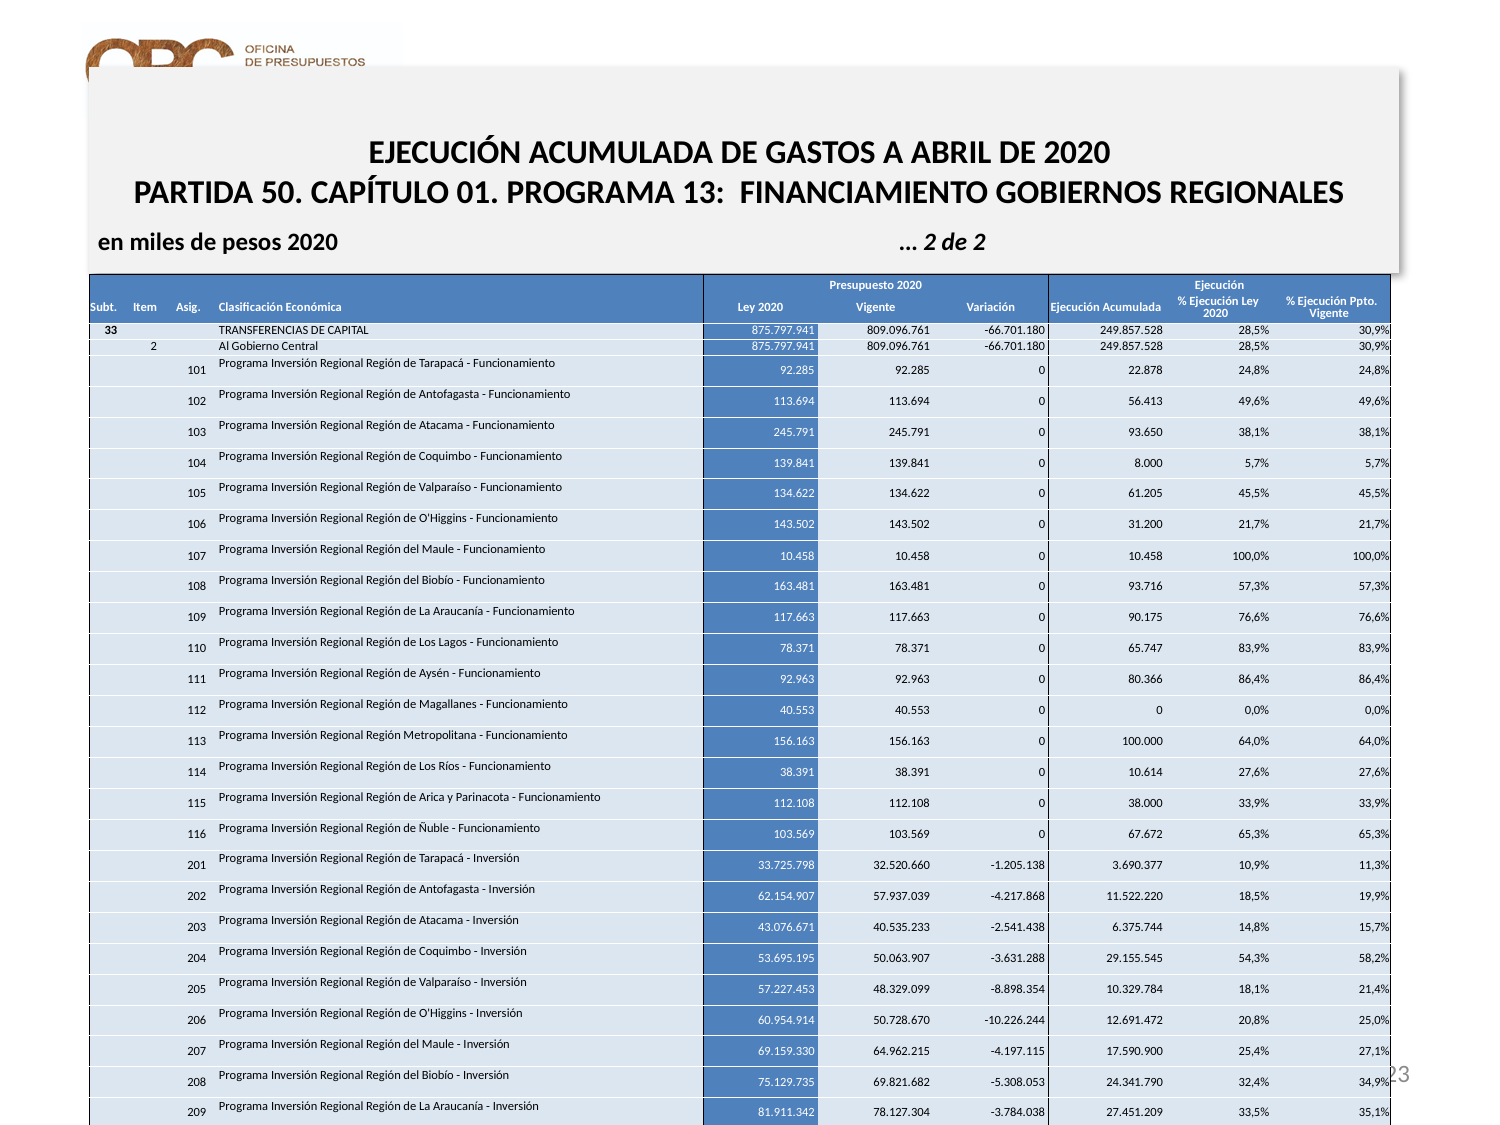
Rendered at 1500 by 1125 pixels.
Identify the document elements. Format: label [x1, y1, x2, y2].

table_header [704, 275, 1048, 292]
table_cell [704, 494, 1048, 521]
table_cell [704, 292, 1048, 321]
table_cell [704, 931, 1048, 956]
table_cell [704, 1089, 1048, 1115]
table_cell [1049, 1116, 1390, 1125]
title [89, 68, 1399, 272]
table_cell [1049, 772, 1390, 797]
table_cell [1049, 350, 1390, 378]
table_cell [704, 633, 1048, 658]
table_cell [1049, 1063, 1390, 1088]
table_cell [1049, 1036, 1390, 1062]
table_cell [90, 1063, 703, 1088]
table_cell [704, 465, 1048, 493]
table_cell [704, 336, 1048, 349]
table_cell [1049, 379, 1390, 407]
table_cell [90, 408, 703, 435]
table_cell [1049, 743, 1390, 771]
table_cell [704, 408, 1048, 435]
table_cell [1049, 322, 1390, 335]
table_cell [90, 379, 703, 407]
table_cell [90, 825, 703, 850]
table_cell [90, 1089, 703, 1115]
table_cell [1049, 878, 1390, 903]
table_cell [90, 772, 703, 797]
table_cell [90, 292, 703, 321]
table_cell [1049, 336, 1390, 349]
table_cell [1049, 851, 1390, 877]
text_box [83, 218, 1391, 266]
table_cell [1049, 659, 1390, 687]
slide_number [1391, 1042, 1425, 1103]
table_cell [1049, 408, 1390, 435]
table_cell [704, 825, 1048, 850]
table_cell [704, 1116, 1048, 1125]
table_cell [704, 436, 1048, 464]
table_cell [704, 604, 1048, 632]
table_cell [1049, 983, 1390, 1009]
table_cell [704, 798, 1048, 824]
table_cell [90, 743, 703, 771]
picture [82, 22, 403, 118]
table_cell [704, 659, 1048, 687]
table_cell [704, 957, 1048, 982]
table_cell [704, 350, 1048, 378]
table_cell [90, 957, 703, 982]
table_cell [90, 931, 703, 956]
table_cell [90, 688, 703, 716]
table_cell [1049, 436, 1390, 464]
table_cell [90, 659, 703, 687]
table_cell [1049, 957, 1390, 982]
table_cell [704, 549, 1048, 574]
table_cell [90, 798, 703, 824]
table_cell [1049, 633, 1390, 658]
table_cell [90, 1036, 703, 1062]
table_cell [704, 772, 1048, 797]
table_cell [704, 983, 1048, 1009]
table_cell [1049, 522, 1390, 548]
table_cell [1049, 292, 1390, 321]
table_cell [704, 322, 1048, 335]
table_cell [704, 743, 1048, 771]
table_cell [1049, 575, 1390, 603]
table_cell [704, 717, 1048, 742]
table_cell [704, 522, 1048, 548]
table_cell [90, 1010, 703, 1035]
table_cell [90, 717, 703, 742]
table_cell [1049, 494, 1390, 521]
table_cell [704, 1036, 1048, 1062]
table_cell [704, 1010, 1048, 1035]
table_cell [704, 575, 1048, 603]
table_cell [90, 350, 703, 378]
table_cell [704, 878, 1048, 903]
table_cell [90, 604, 703, 632]
table_cell [90, 633, 703, 658]
table_cell [90, 465, 703, 493]
table_cell [90, 851, 703, 877]
table_cell [1049, 1010, 1390, 1035]
table_cell [90, 983, 703, 1009]
table_cell [1049, 604, 1390, 632]
table_cell [1049, 904, 1390, 930]
table_cell [90, 436, 703, 464]
table_cell [704, 904, 1048, 930]
table_cell [1049, 798, 1390, 824]
table_header [1049, 275, 1390, 292]
table_cell [90, 322, 703, 335]
table_cell [90, 336, 703, 349]
table_cell [90, 549, 703, 574]
table_cell [1049, 549, 1390, 574]
table_cell [1049, 825, 1390, 850]
table_cell [704, 379, 1048, 407]
table_cell [1049, 717, 1390, 742]
table_cell [704, 851, 1048, 877]
table_cell [1049, 931, 1390, 956]
table_cell [90, 904, 703, 930]
table_cell [90, 522, 703, 548]
table_cell [704, 688, 1048, 716]
table_cell [1049, 1089, 1390, 1115]
table_cell [90, 878, 703, 903]
table_cell [704, 1063, 1048, 1088]
table_cell [90, 494, 703, 521]
table_cell [90, 575, 703, 603]
table_cell [1049, 465, 1390, 493]
table_cell [90, 1116, 703, 1125]
table_header [90, 275, 703, 292]
table_cell [1049, 688, 1390, 716]
